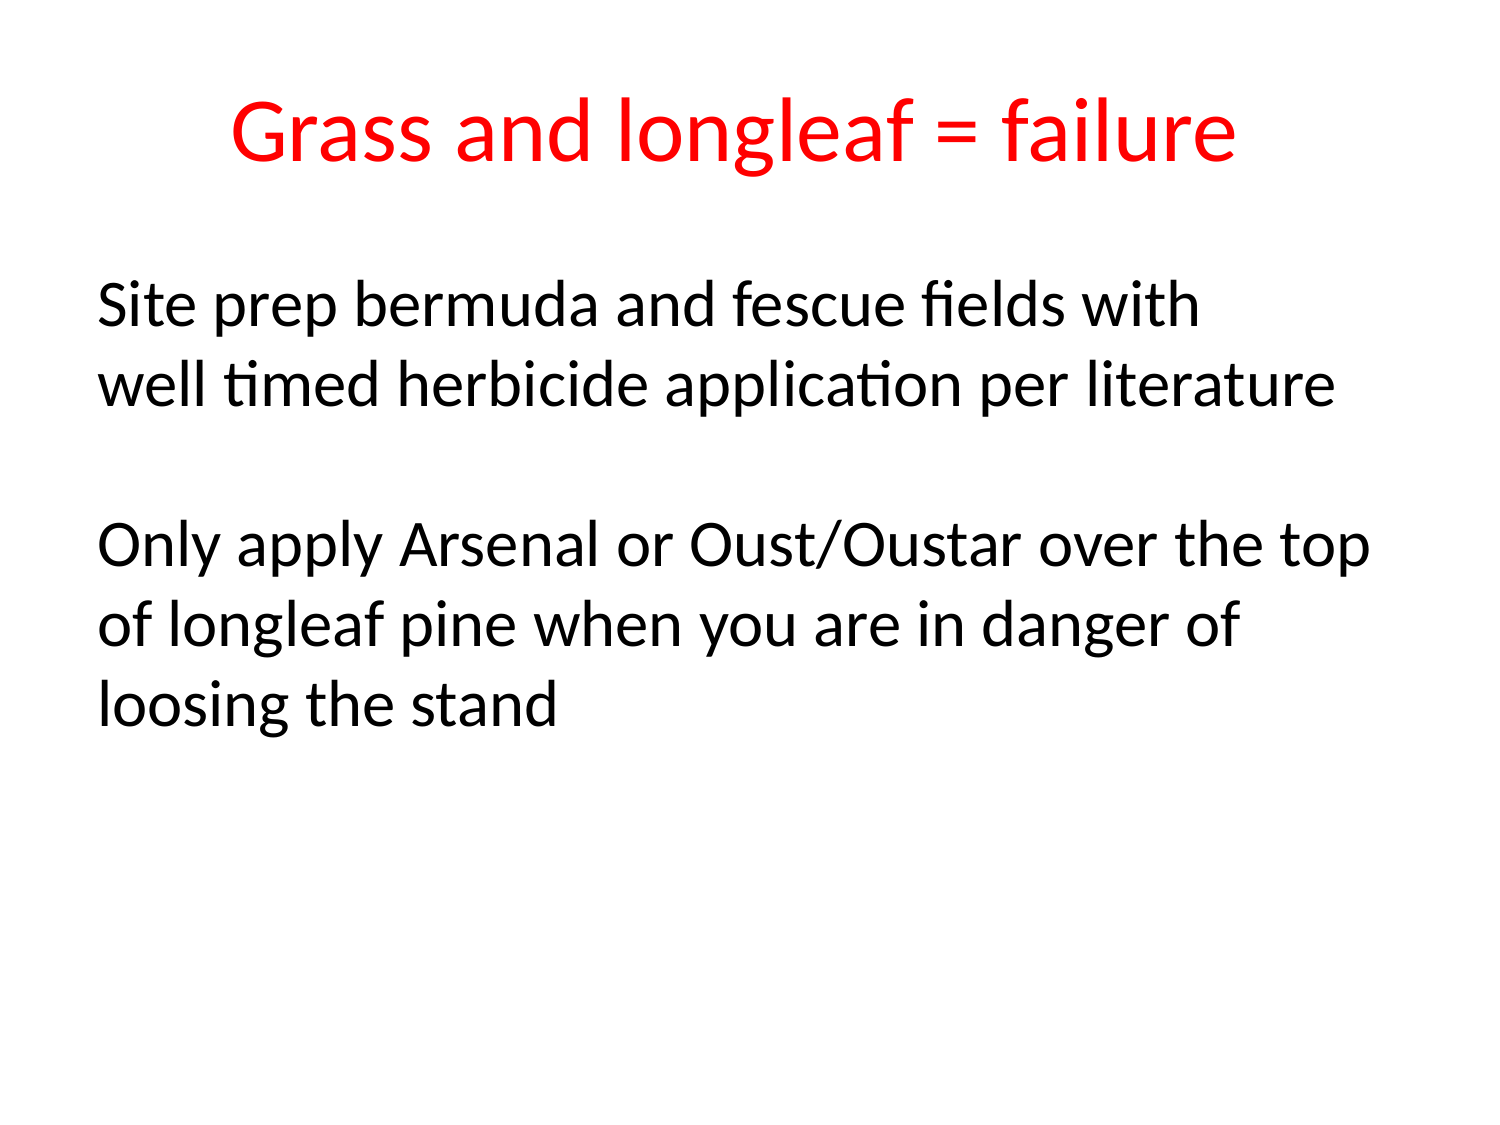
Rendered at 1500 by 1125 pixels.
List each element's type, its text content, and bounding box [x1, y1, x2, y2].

text_box Grass and longleaf = failure Site prep bermuda and fescue fields with well timed herbicide application per literature Only apply Arsenal or Oust/Oustar over the top of longleaf pine when you are in danger of loosing the stand [82, 62, 1388, 747]
